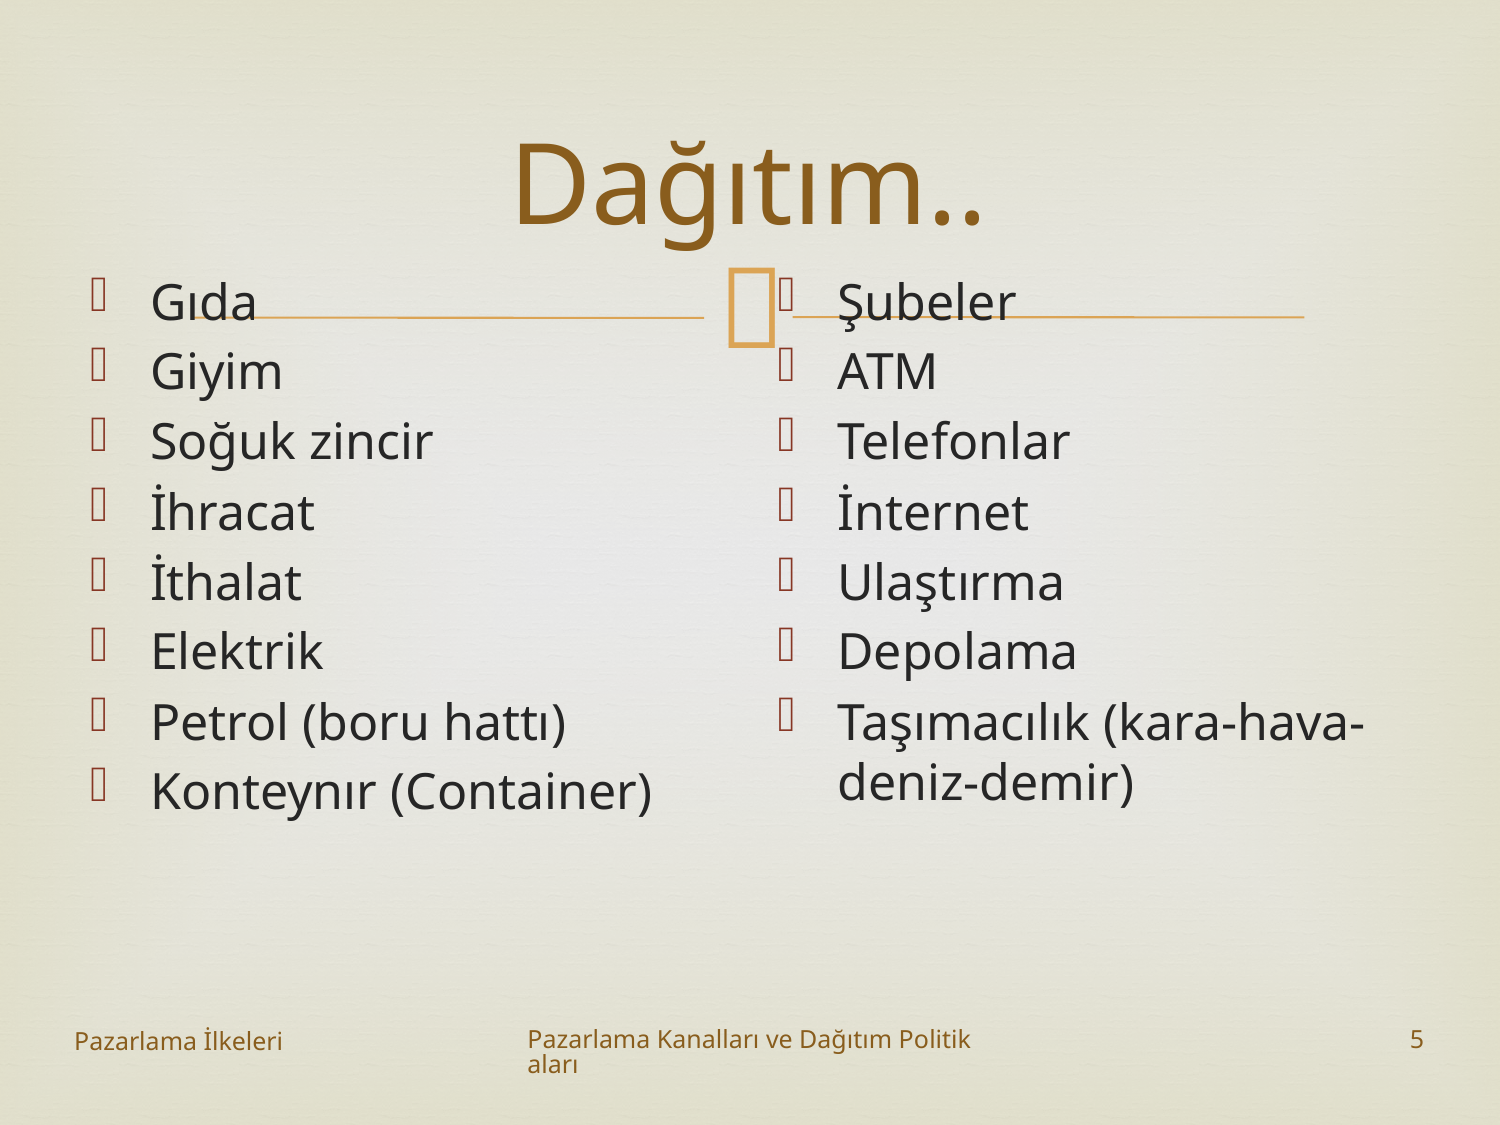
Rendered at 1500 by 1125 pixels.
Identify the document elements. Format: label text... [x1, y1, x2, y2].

title Dağıtım.. [112, 93, 1386, 267]
slide_number Pazarlama İlkeleri [59, 1010, 410, 1071]
footer Pazarlama Kanalları ve Dağıtım Politikaları [512, 1010, 988, 1071]
list Gıda Giyim Soğuk zincir İhracat İthalat Elektrik Petrol (boru hattı) Konteynır (Container) [75, 262, 738, 1005]
list Şubeler ATM Telefonlar İnternet Ulaştırma Depolama Taşımacılık (kara-hava-deniz-demir) [762, 262, 1425, 1005]
slide_number 5 [1089, 1010, 1440, 1071]
